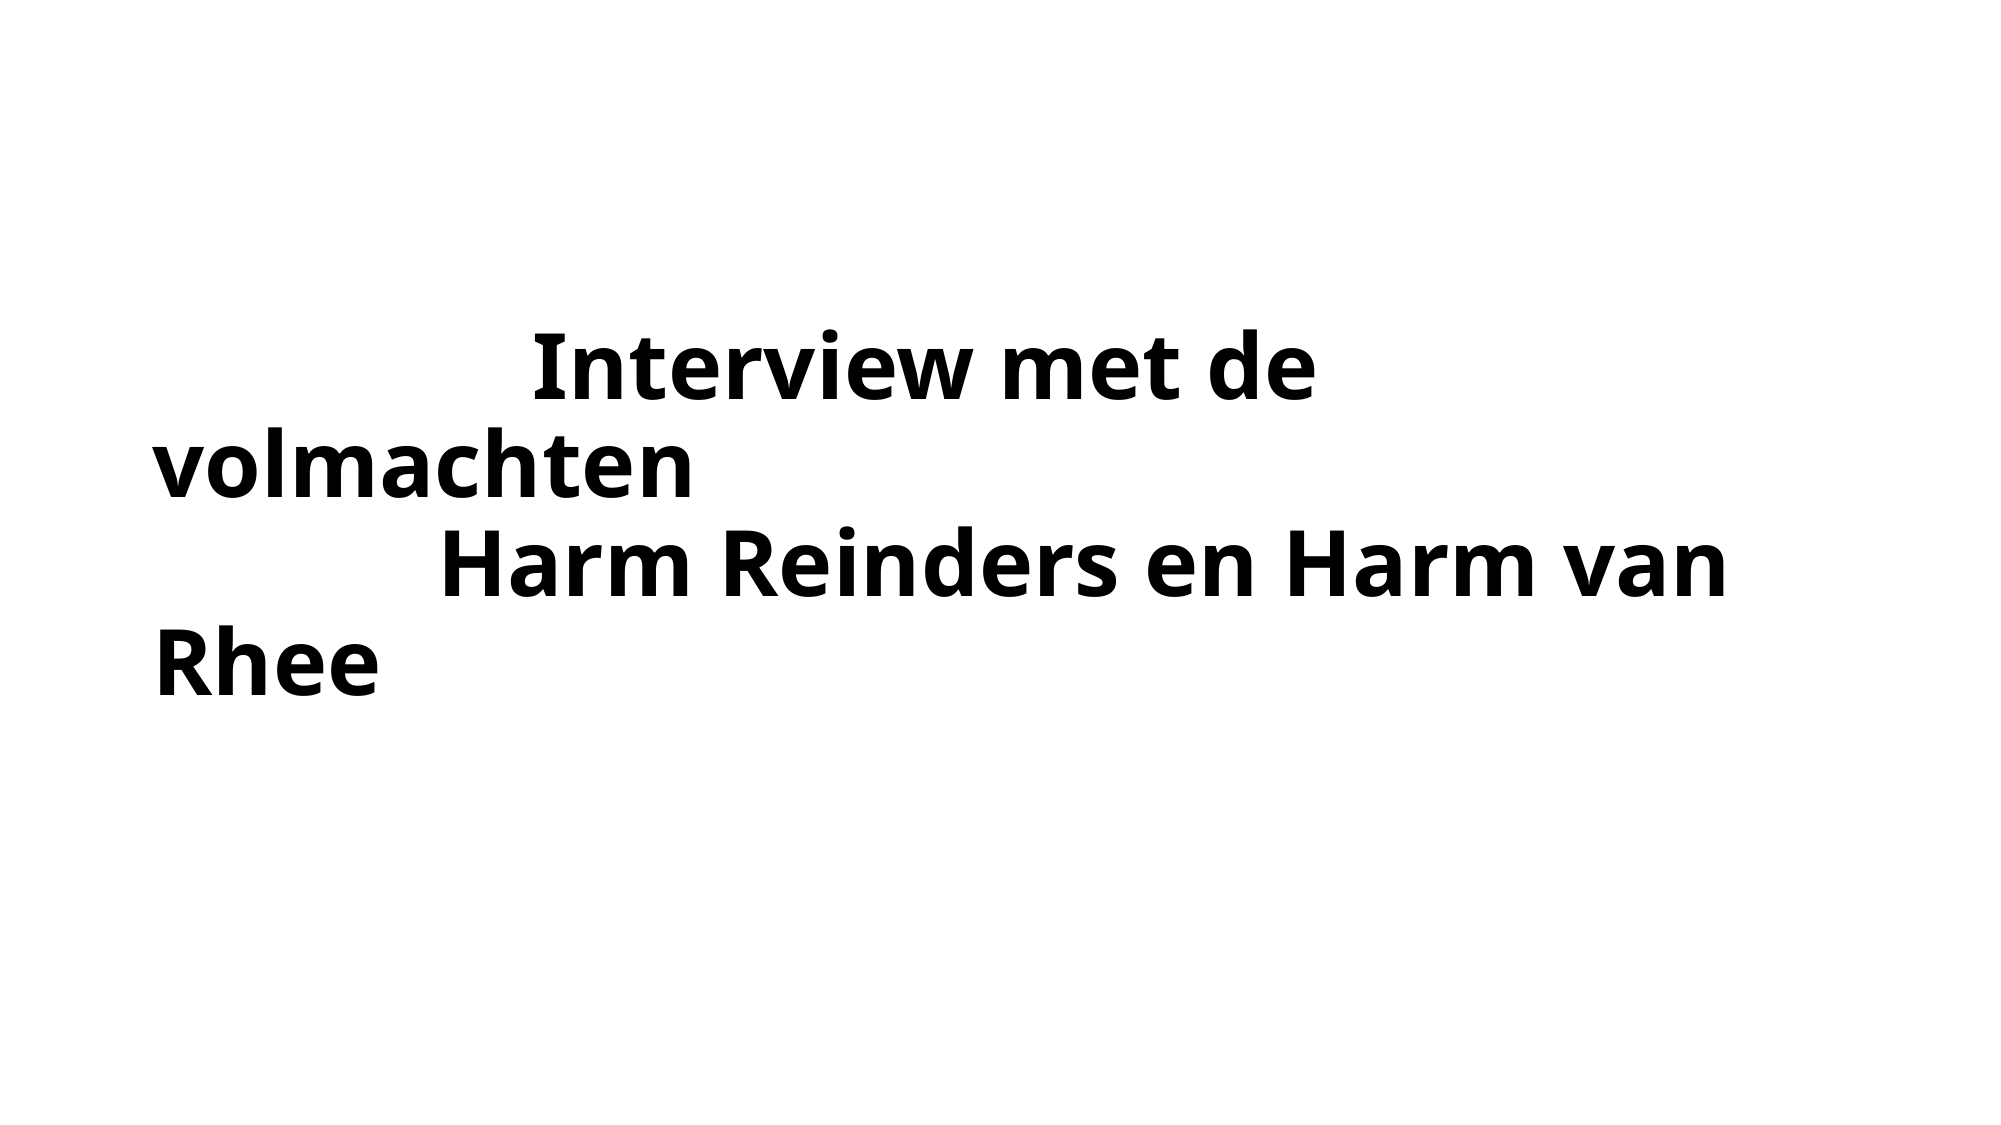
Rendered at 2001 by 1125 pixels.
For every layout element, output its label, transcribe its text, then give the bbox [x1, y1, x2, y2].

title Interview met de volmachten Harm Reinders en Harm van Rhee [137, 59, 1863, 976]
